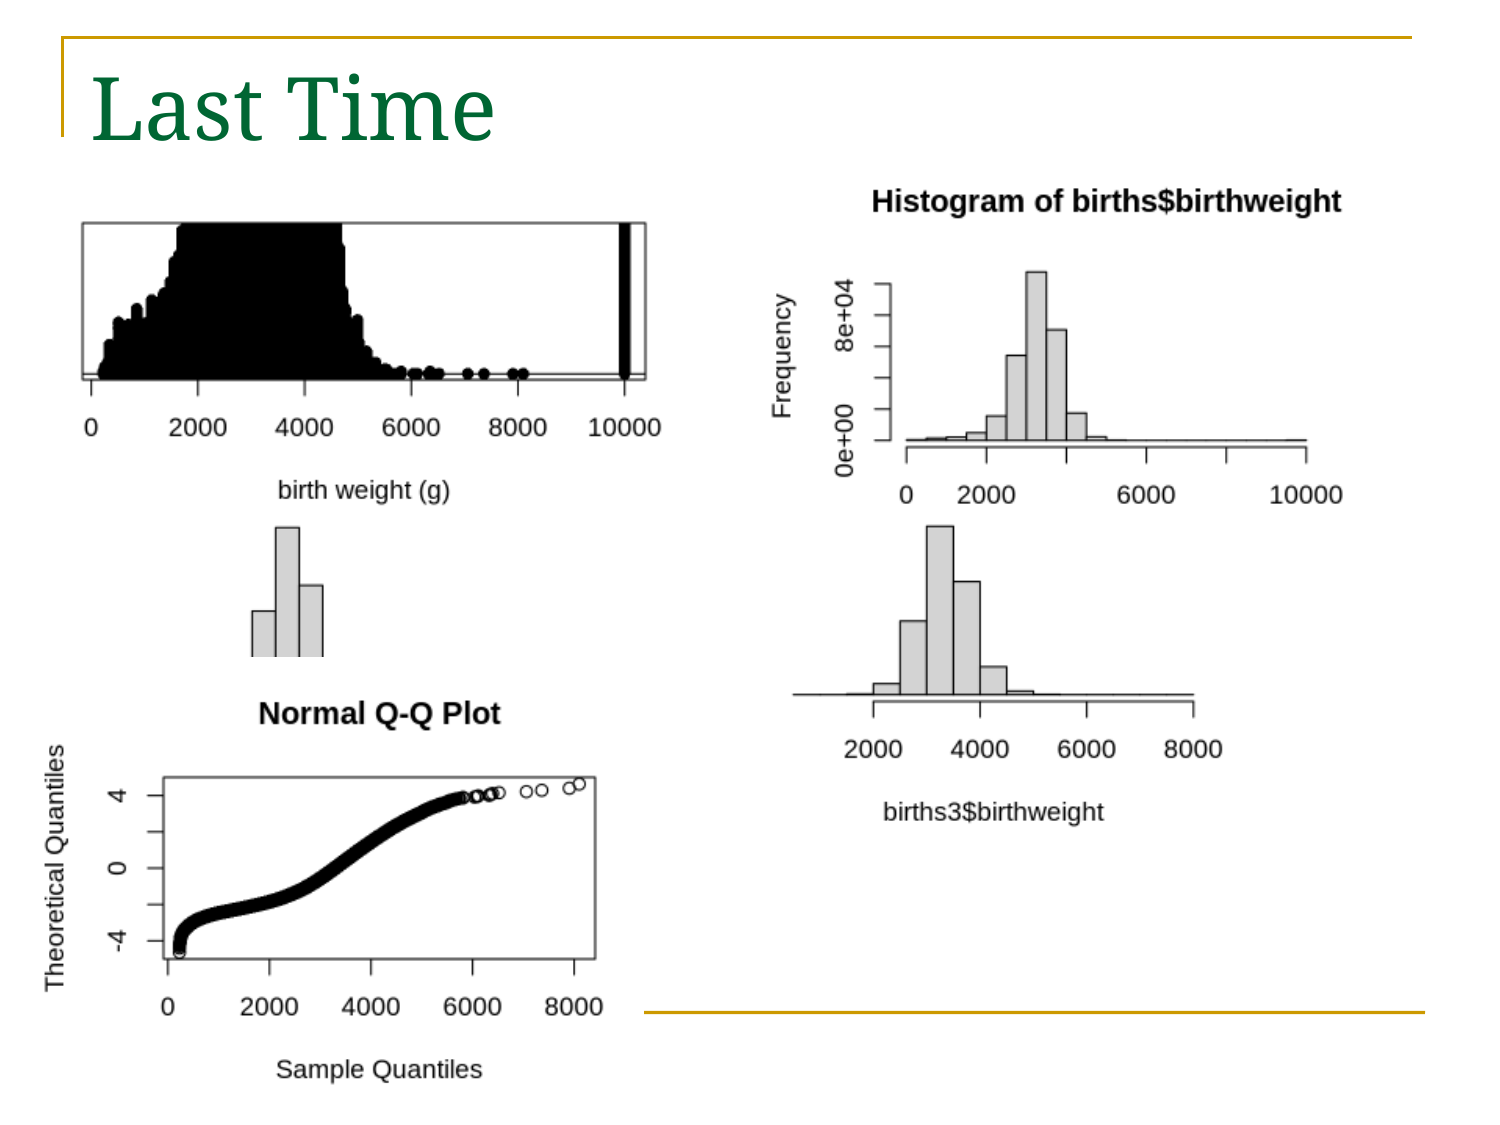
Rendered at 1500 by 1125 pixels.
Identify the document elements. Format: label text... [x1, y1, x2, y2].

picture [22, 191, 738, 1105]
title Last Time [75, 45, 1425, 233]
picture [749, 162, 1418, 846]
